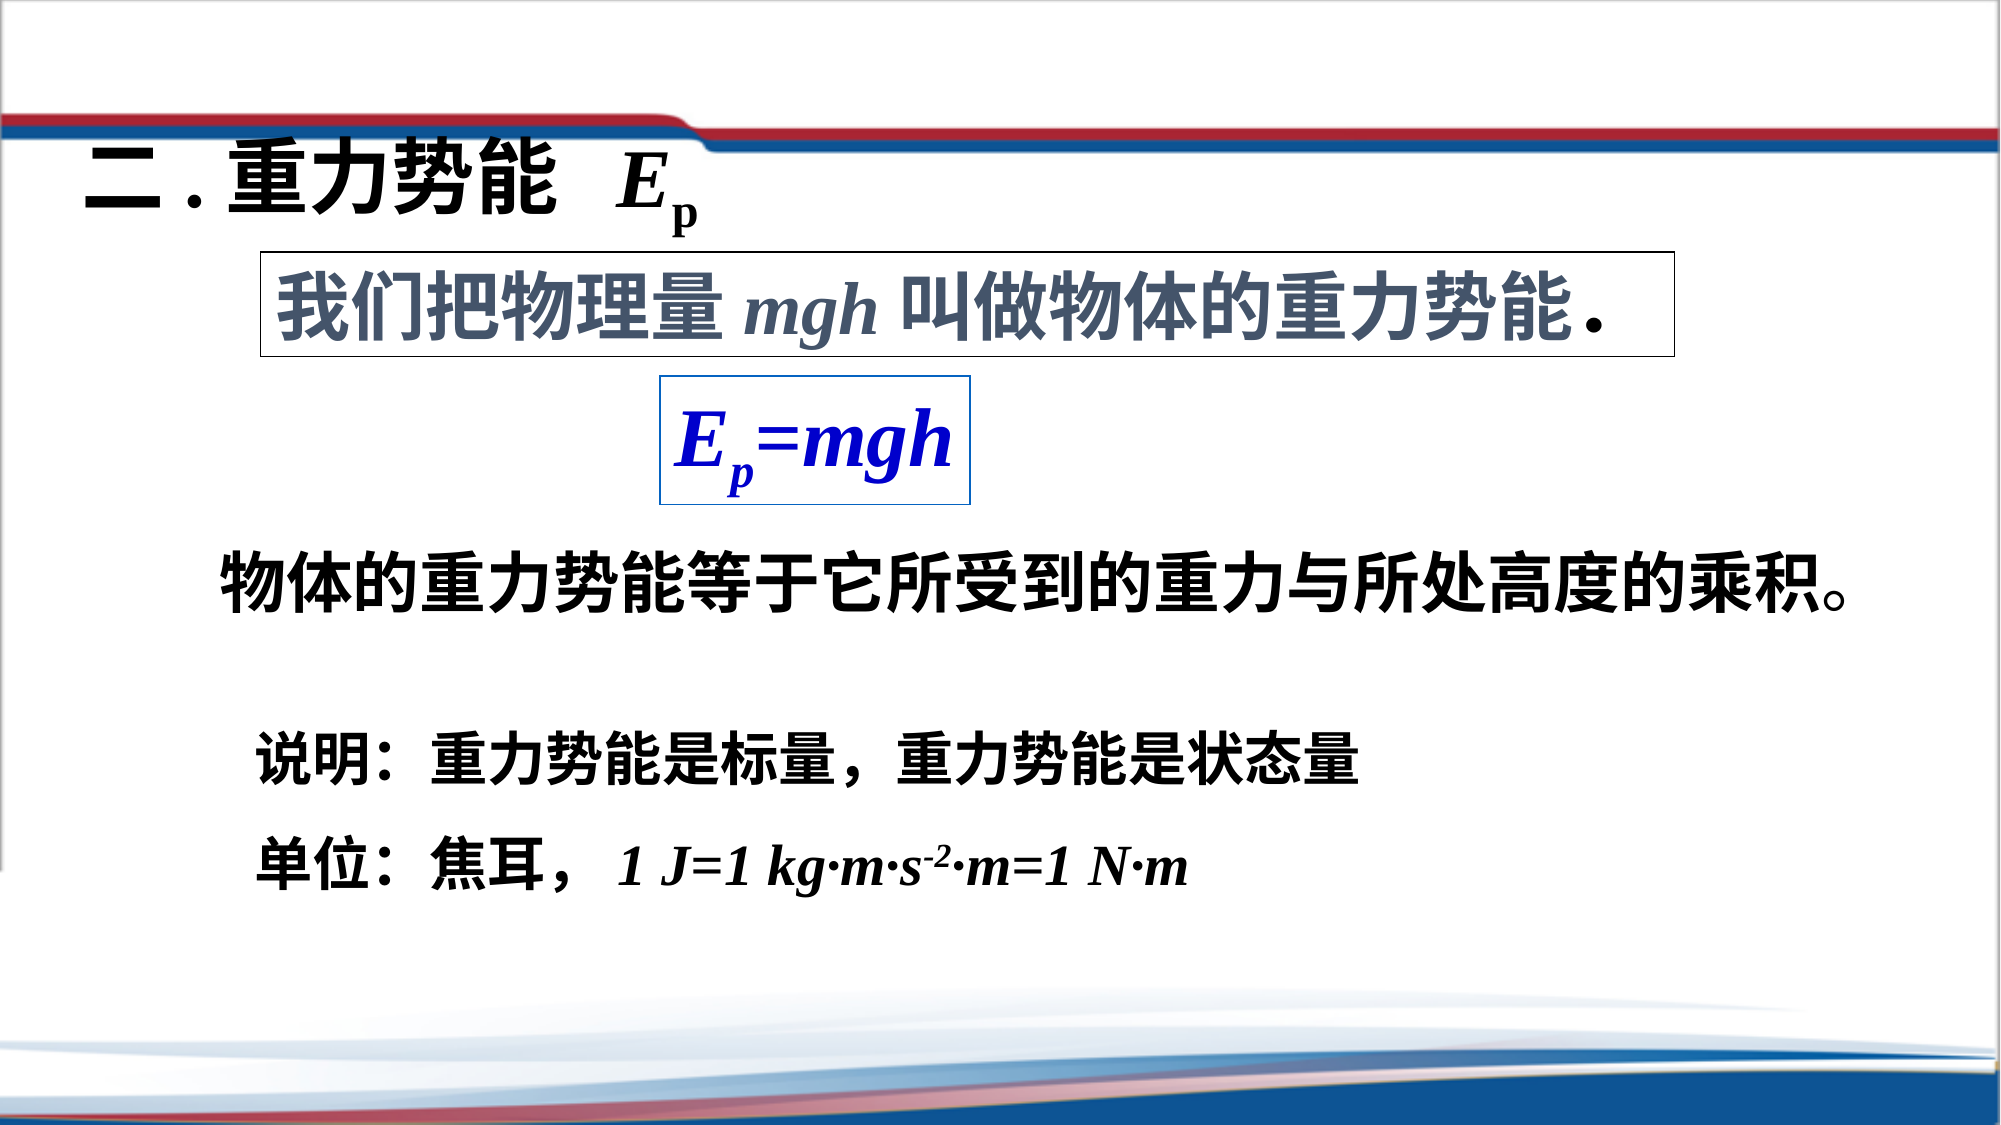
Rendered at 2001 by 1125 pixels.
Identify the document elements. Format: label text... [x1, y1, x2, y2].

text_box 物体的重力势能等于它所受到的重力与所处高度的乘积。 [66, 533, 1900, 629]
picture [0, 0, 2001, 1125]
text_box 我们把物理量mgh叫做物体的重力势能． [260, 251, 1675, 357]
text_box Ep=mgh [660, 376, 970, 505]
text_box 说明：重力势能是标量，重力势能是状态量 单位：焦耳，1 J=1 kg·m·s-2·m=1 N·m [239, 679, 1680, 905]
text_box 二.重力势能 Ep [66, 116, 769, 245]
